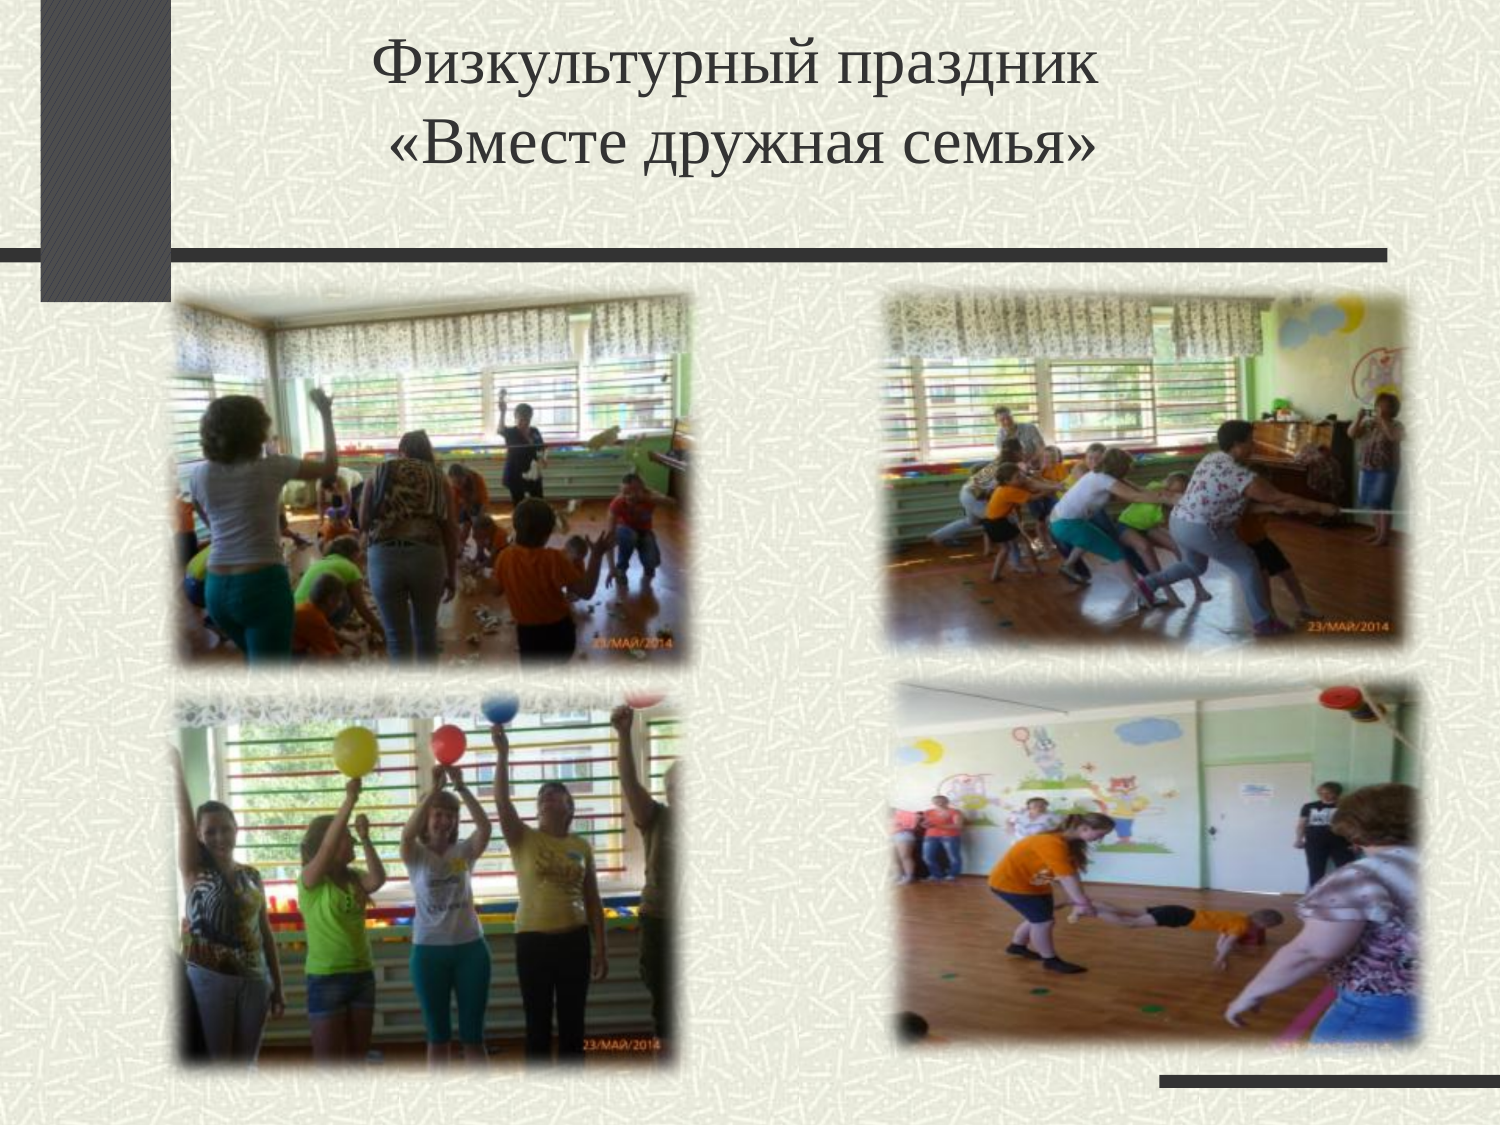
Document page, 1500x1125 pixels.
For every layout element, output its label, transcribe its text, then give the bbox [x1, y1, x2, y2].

picture [0, 0, 40, 248]
picture [0, 0, 1500, 1125]
title Физкультурный праздник «Вместе дружная семья» [29, 30, 1459, 185]
